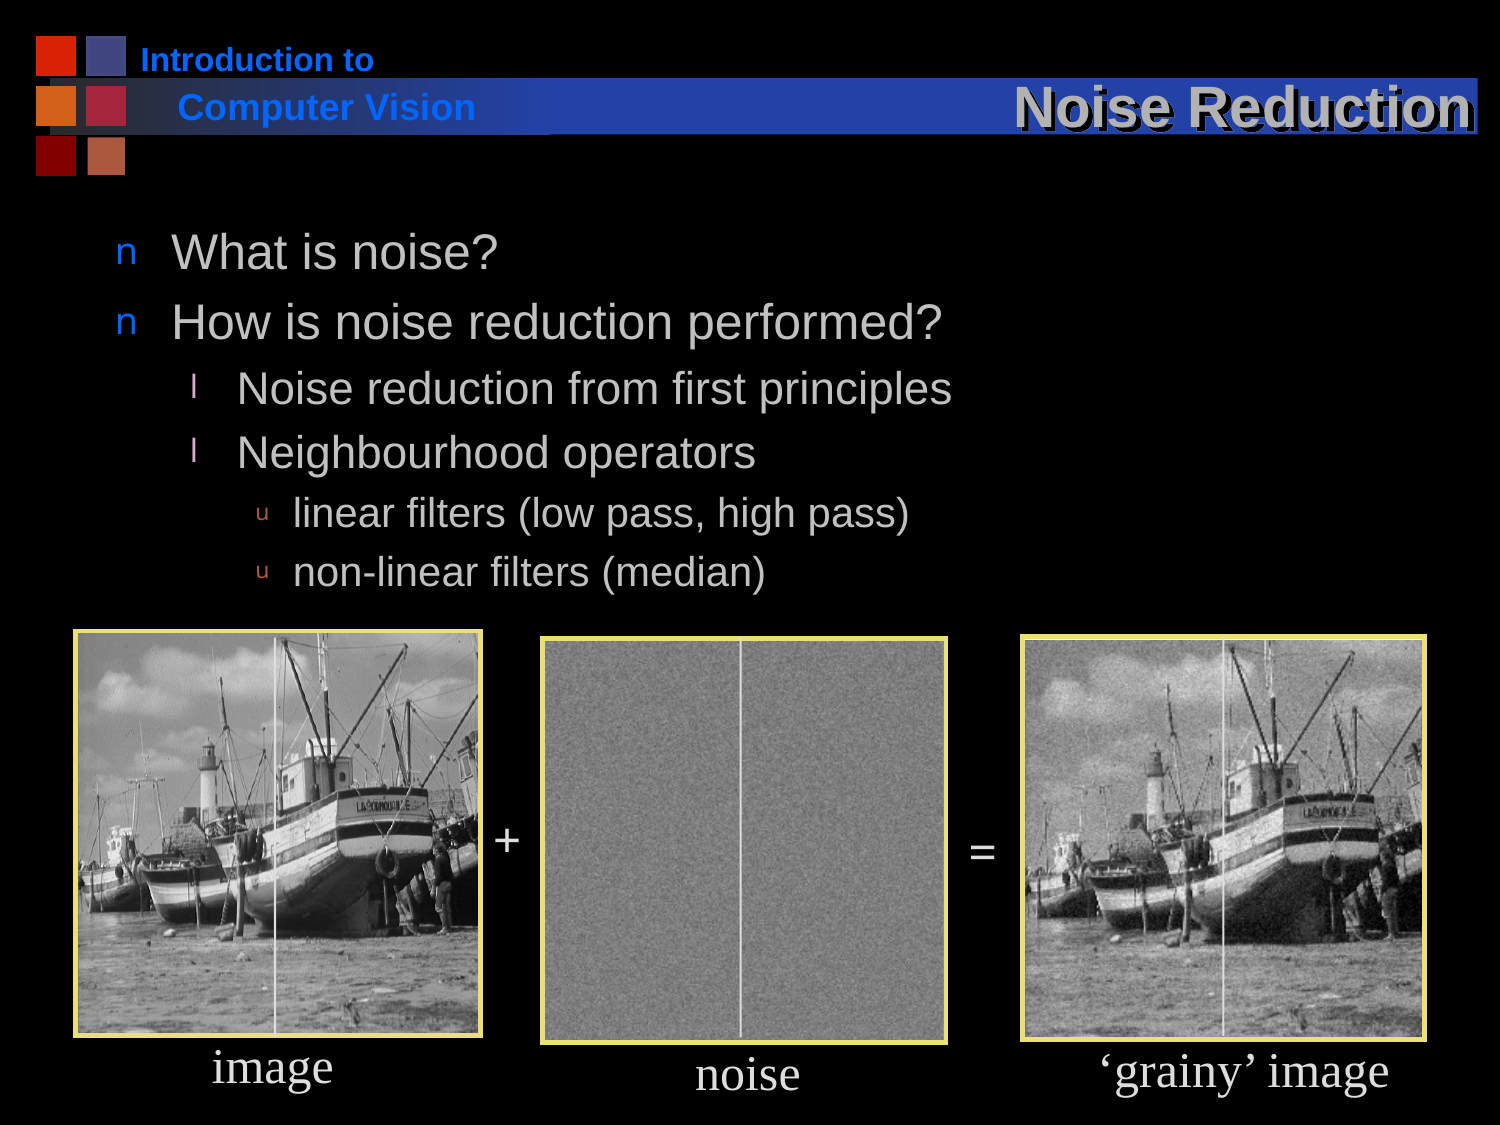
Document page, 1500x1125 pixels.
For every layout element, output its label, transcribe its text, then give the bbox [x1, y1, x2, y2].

list What is noise? How is noise reduction performed? Noise reduction from first principles Neighbourhood operators linear filters (low pass, high pass) non-linear filters (median) [99, 211, 1388, 601]
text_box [77, 633, 1451, 1109]
title Noise Reduction [985, 46, 1500, 148]
